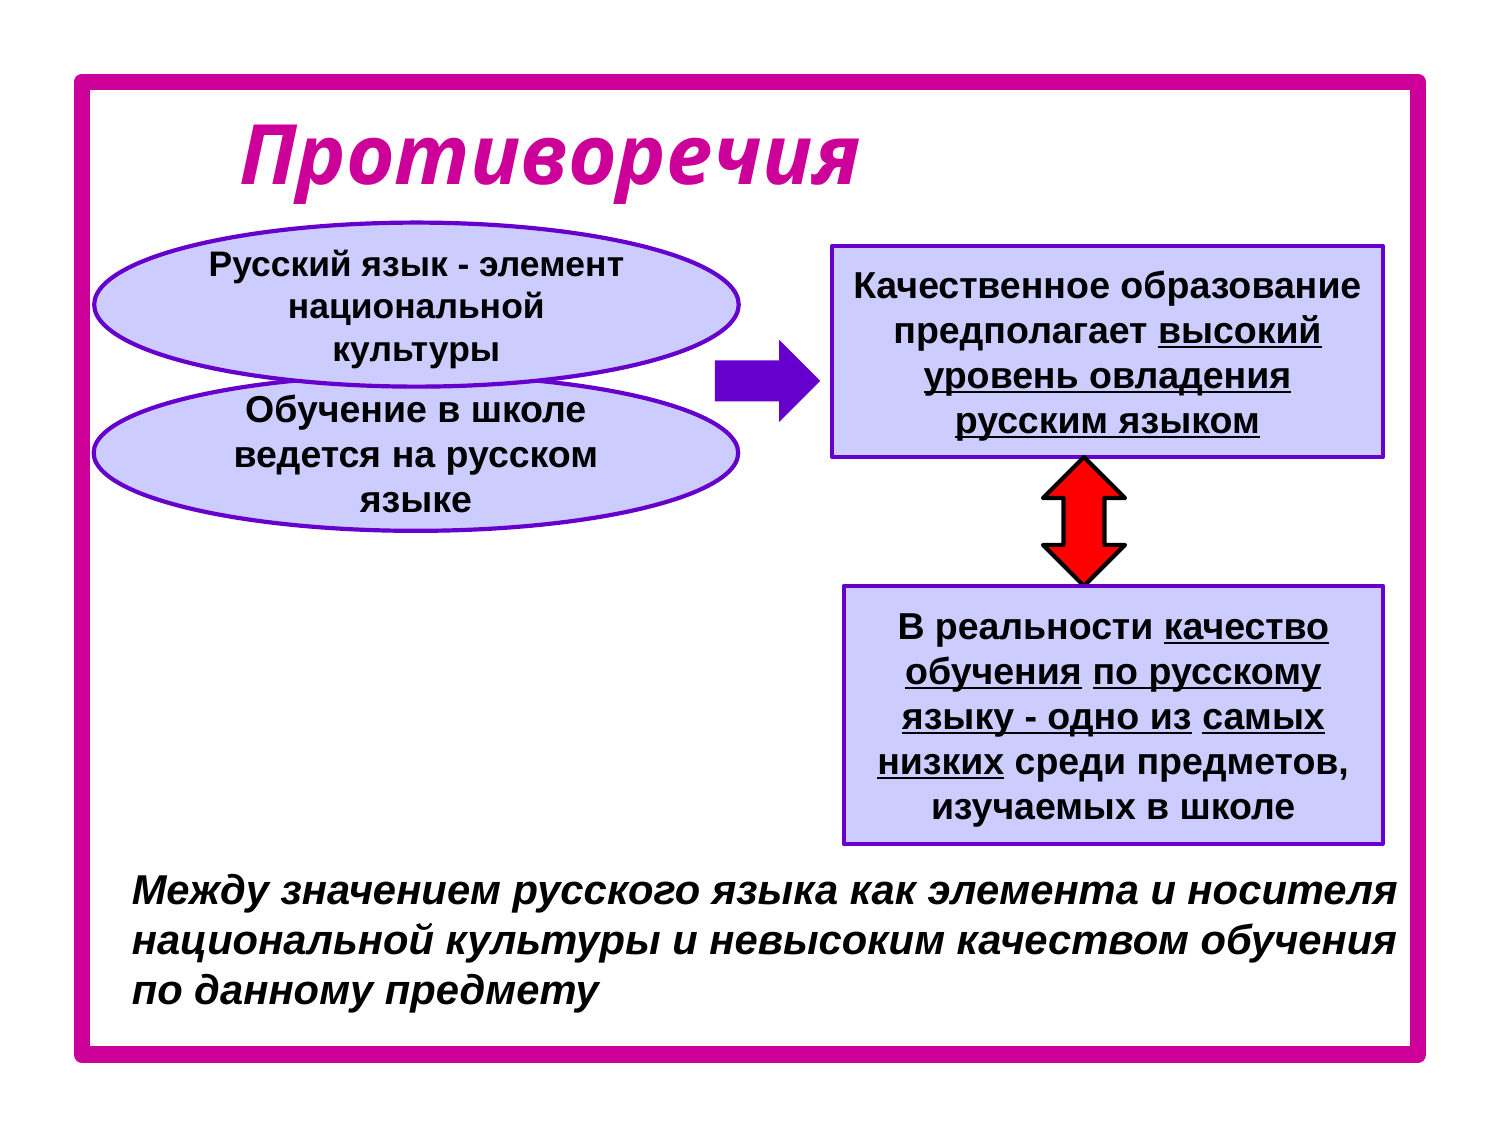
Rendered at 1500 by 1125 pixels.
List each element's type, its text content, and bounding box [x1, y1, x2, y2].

text_box Противоречия [224, 93, 877, 209]
text_box Между значением русского языка как элемента и носителя национальной культуры и невысоким качеством обучения по данному предмету [117, 855, 1418, 1021]
text_box Качественное образование предполагает высокий уровень овладения русским языком [830, 244, 1385, 459]
text_box [1041, 454, 1127, 584]
text_box В реальности качество обучения по русскому языку - одно из самых низких среди предметов, изучаемых в школе [842, 584, 1385, 846]
text_box Обучение в школе ведется на русском языке [91, 381, 741, 533]
list [82, 82, 1418, 1055]
text_box Русский язык - элемент национальной культуры [92, 220, 741, 389]
text_box [712, 337, 823, 424]
